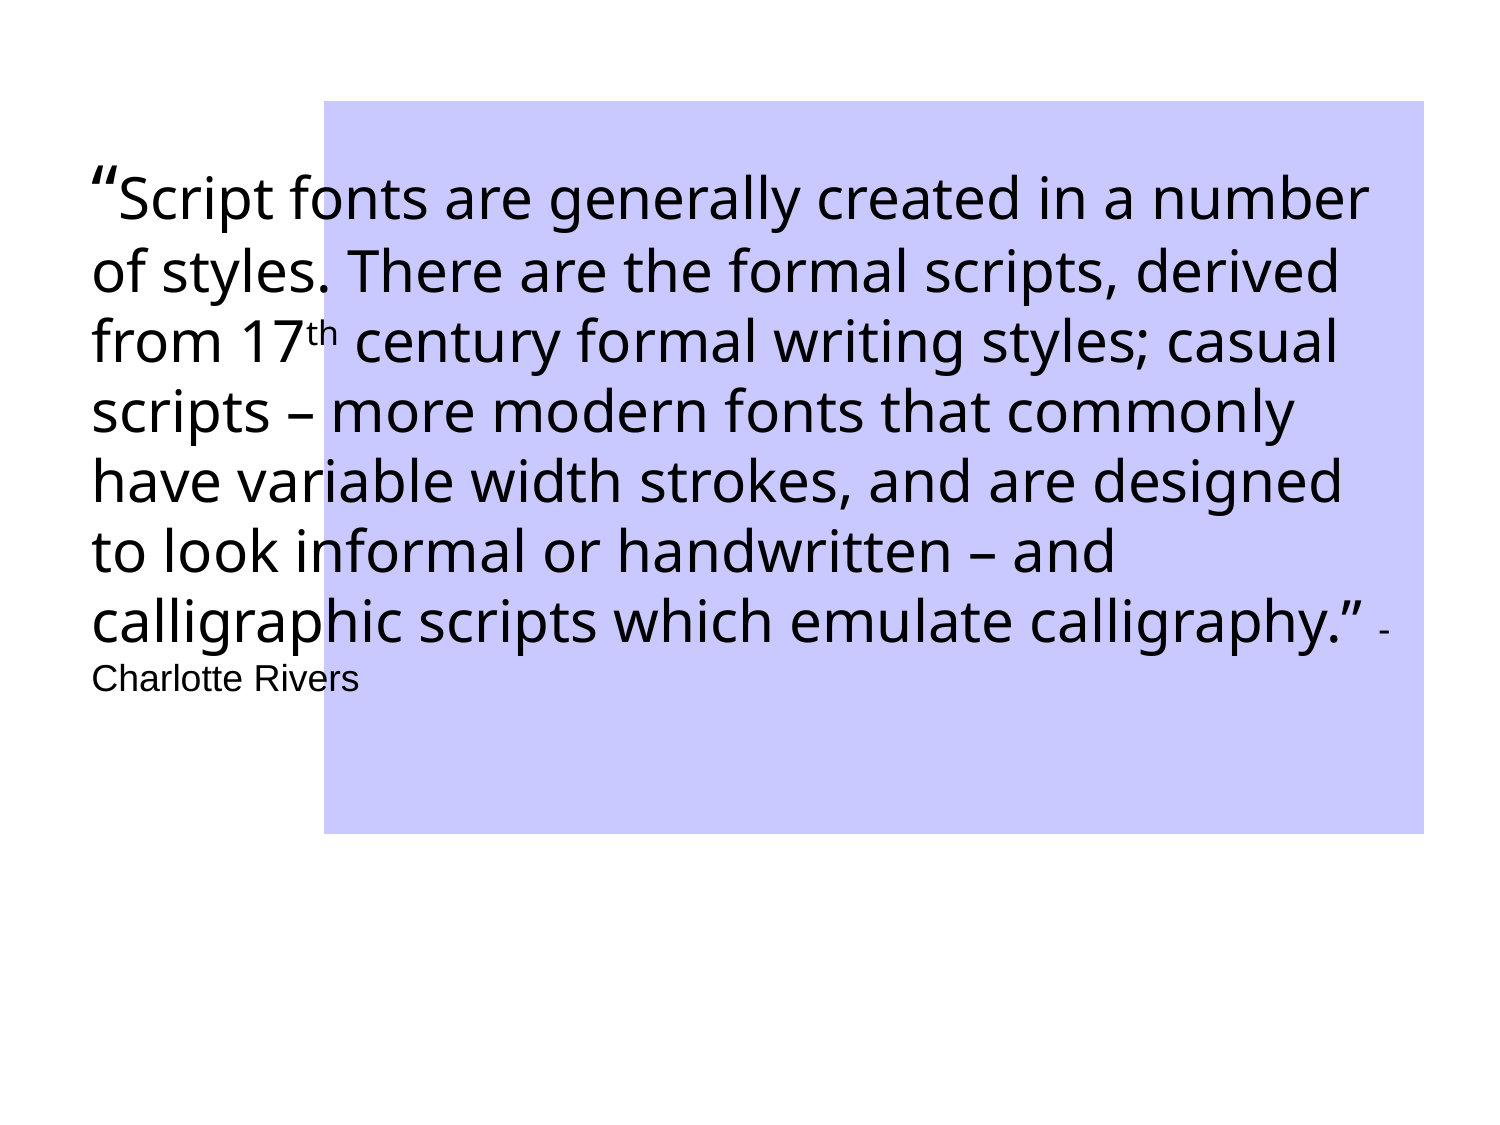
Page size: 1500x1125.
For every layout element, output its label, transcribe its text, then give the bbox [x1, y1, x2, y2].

text_box “Script fonts are generally created in a number of styles. There are the formal scripts, derived from 17th century formal writing styles; casual scripts – more modern fonts that commonly have variable width strokes, and are designed to look informal or handwritten – and calligraphic scripts which emulate calligraphy.” -Charlotte Rivers [76, 137, 319, 707]
picture [324, 101, 1425, 835]
